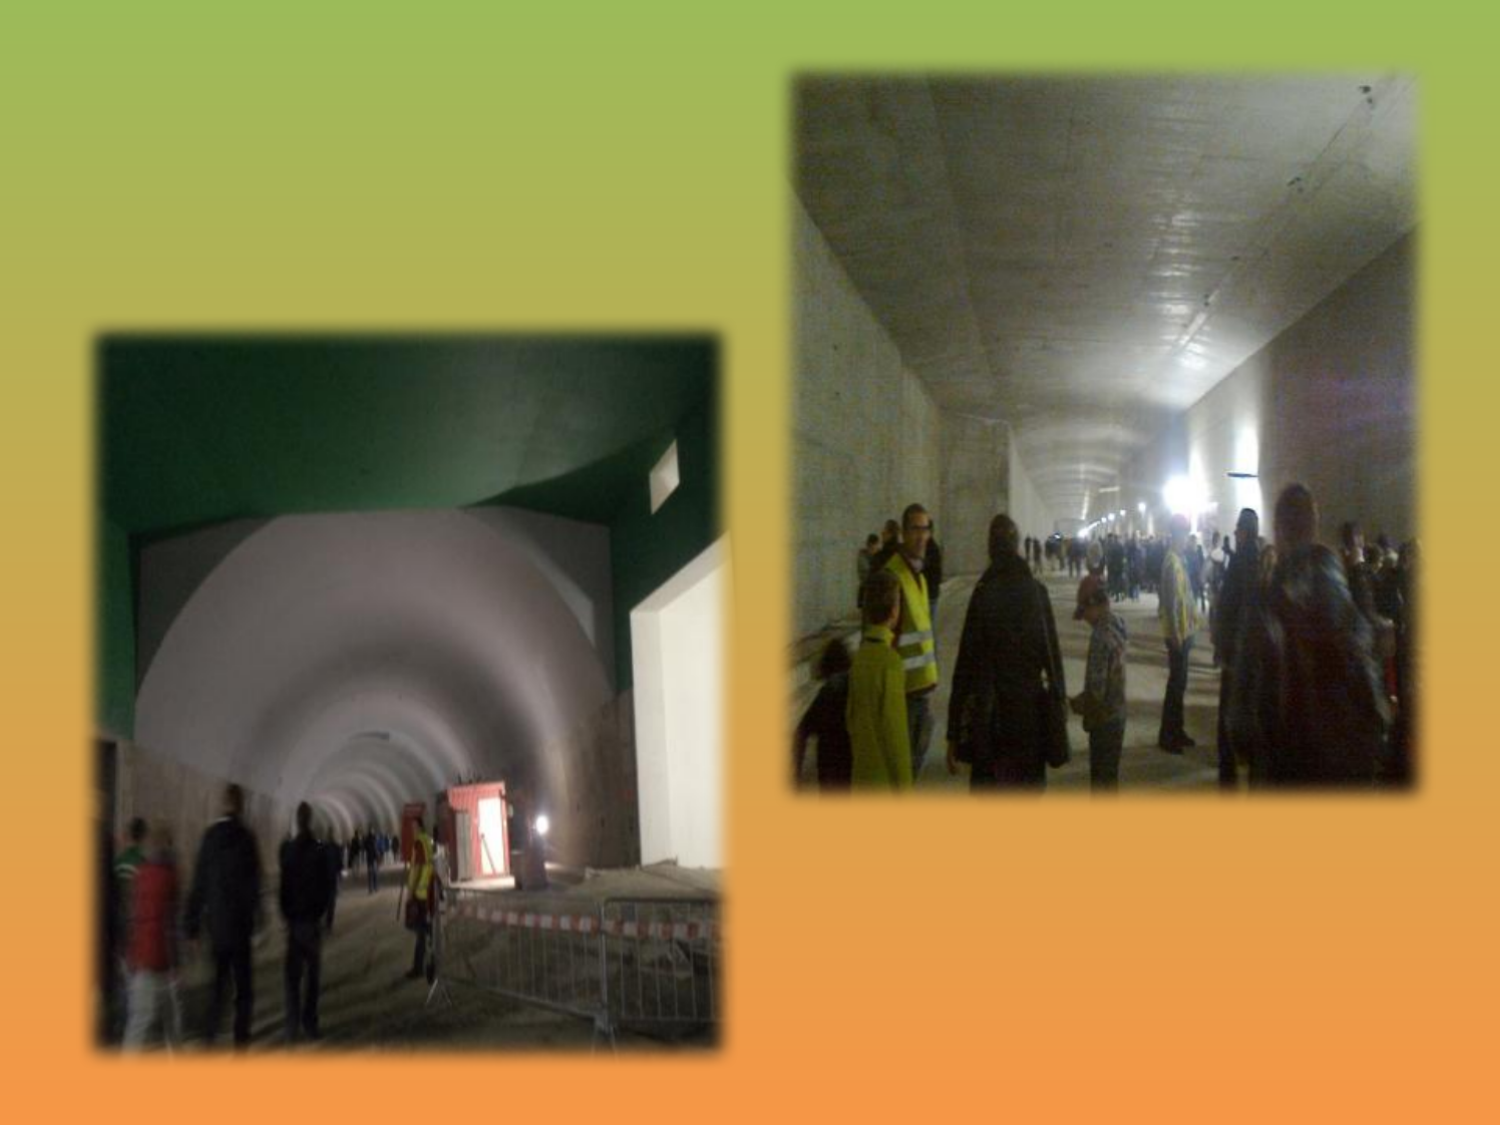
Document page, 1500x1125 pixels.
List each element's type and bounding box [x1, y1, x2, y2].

list [771, 54, 1436, 811]
list [76, 314, 740, 1071]
